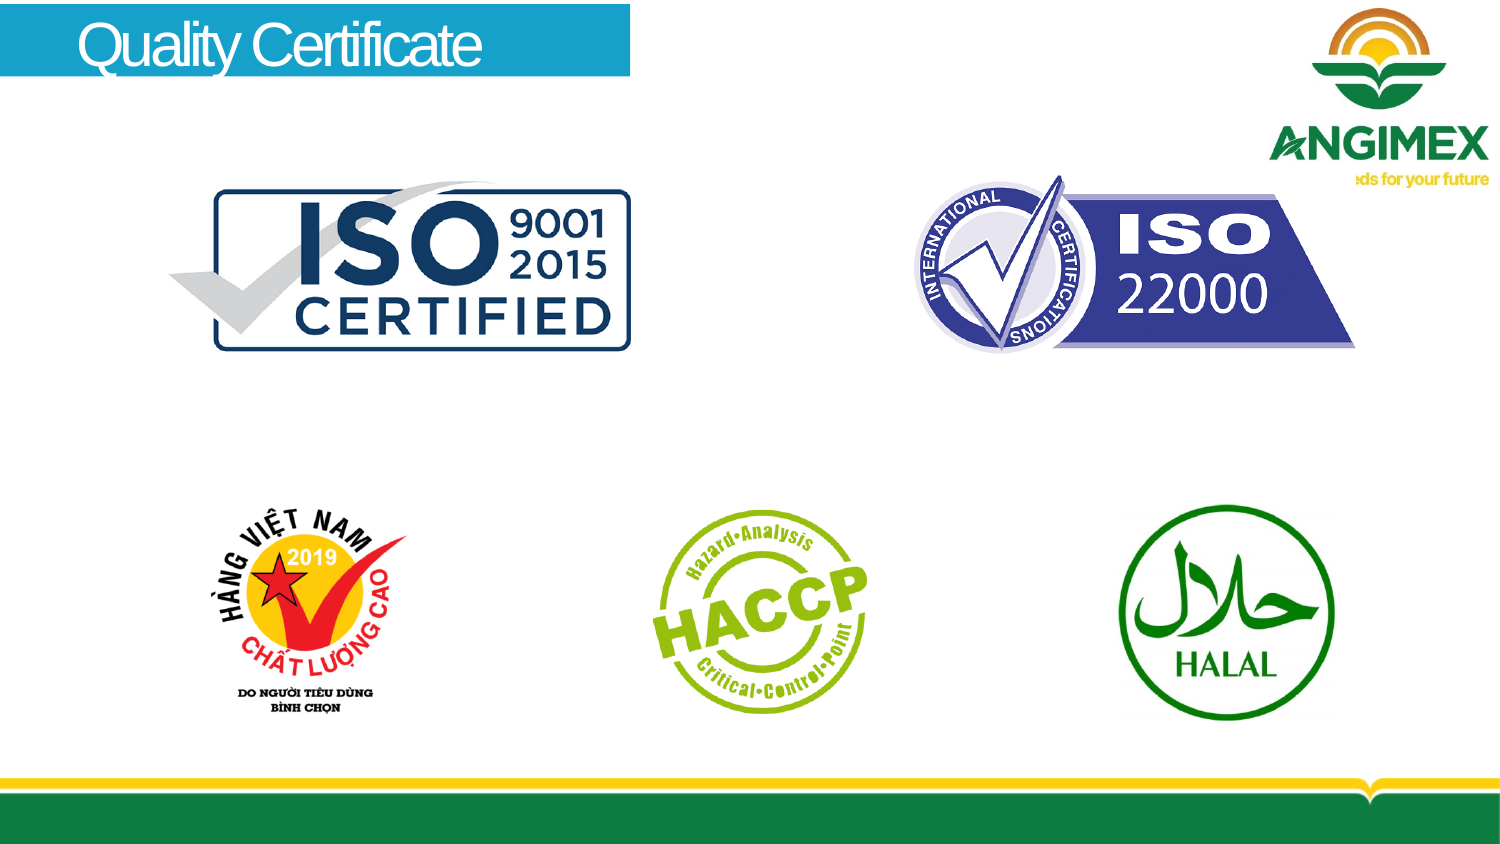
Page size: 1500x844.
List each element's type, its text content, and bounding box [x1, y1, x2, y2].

picture [906, 8, 1489, 369]
picture [601, 502, 941, 723]
picture [158, 163, 649, 369]
picture [196, 496, 421, 721]
text_box [0, 2, 64, 78]
picture [0, 778, 1500, 844]
text_box Quality Certificate [64, 0, 756, 85]
picture [1118, 504, 1335, 722]
